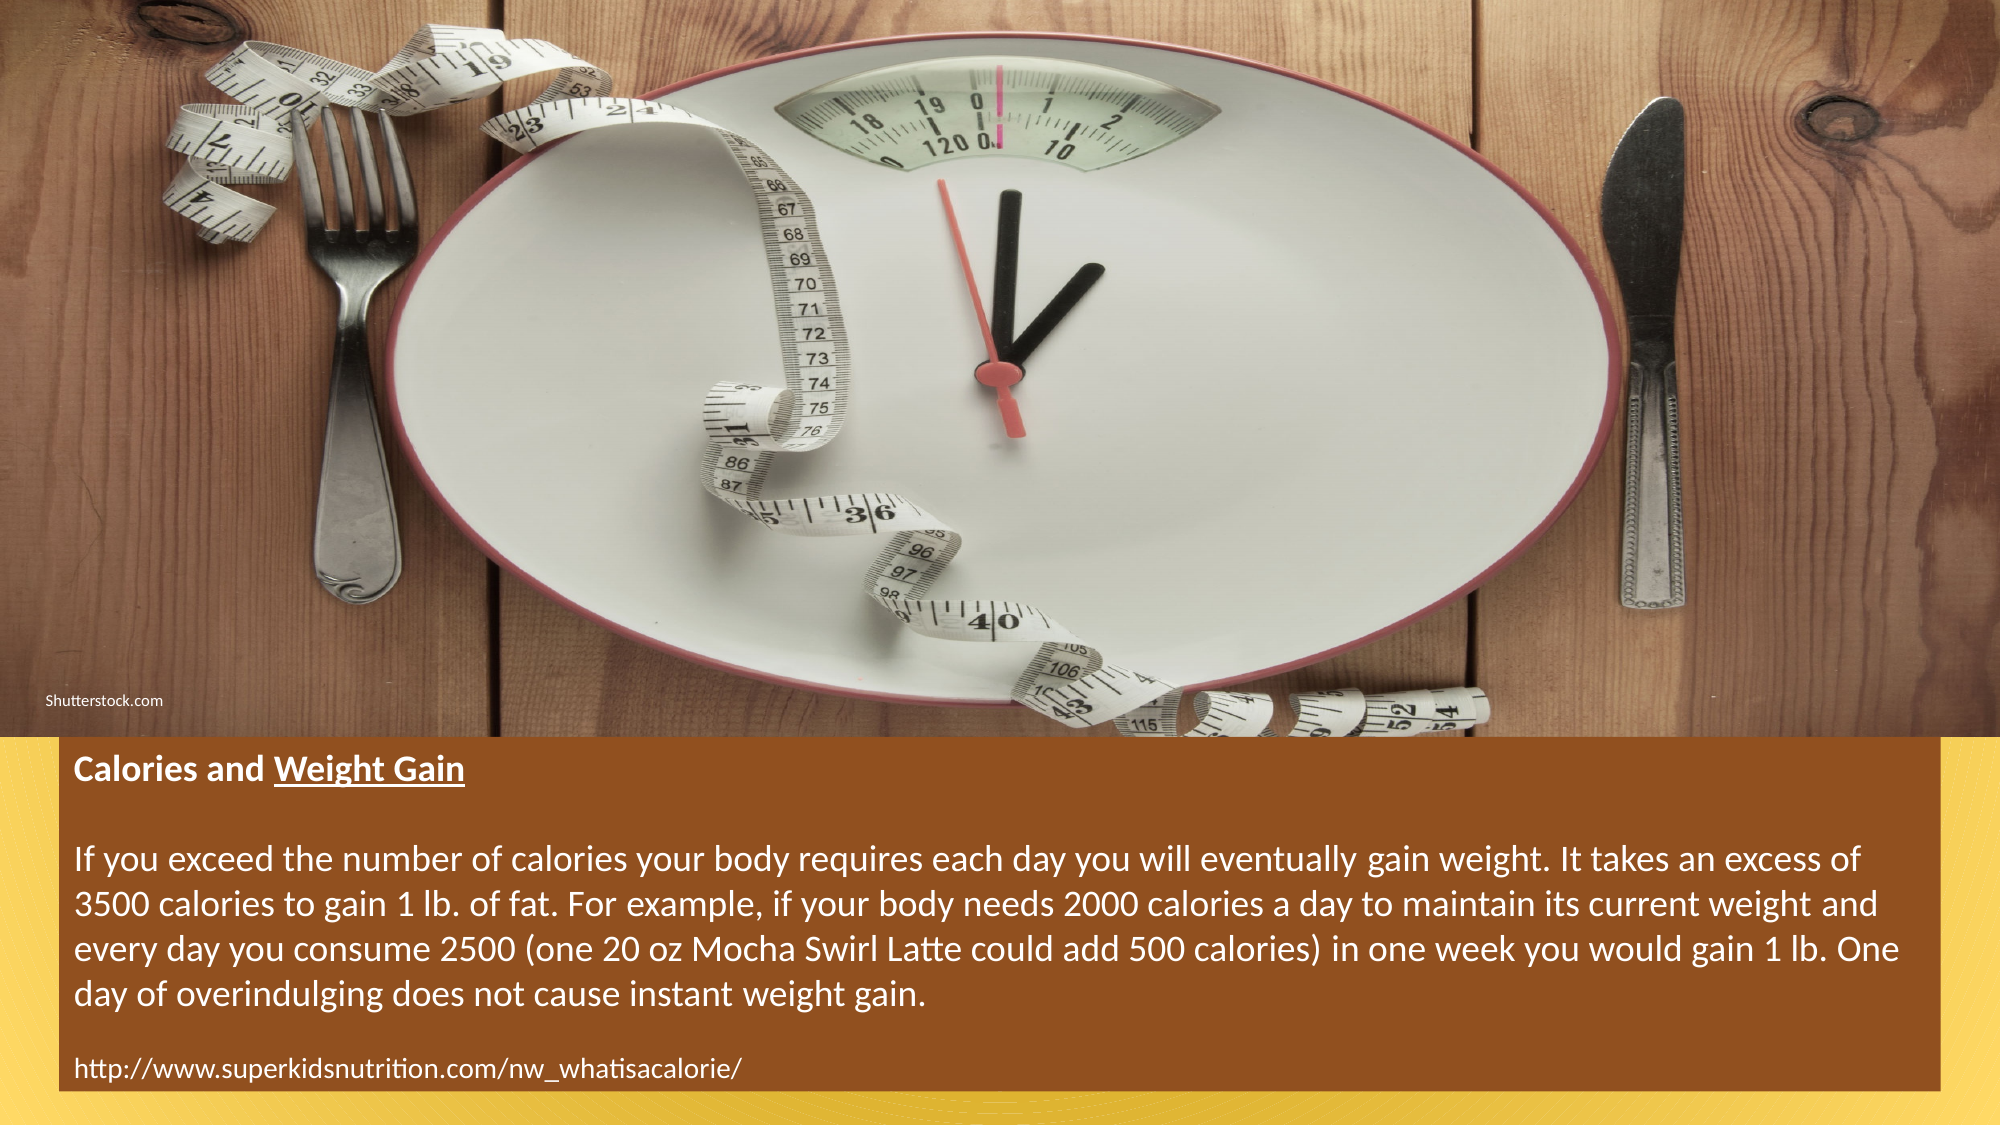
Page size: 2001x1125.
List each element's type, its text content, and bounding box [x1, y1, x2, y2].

text_box Calories and Weight Gain If you exceed the number of calories your body requires each day you will eventually gain weight. It takes an excess of 3500 calories to gain 1 lb. of fat. For example, if your body needs 2000 calories a day to maintain its current weight and every day you consume 2500 (one 20 oz Mocha Swirl Latte could add 500 calories) in one week you would gain 1 lb. One day of overindulging does not cause instant weight gain. http://www.superkidsnutrition.com/nw_whatisacalorie/ [59, 737, 1941, 1092]
picture [0, 0, 2000, 737]
